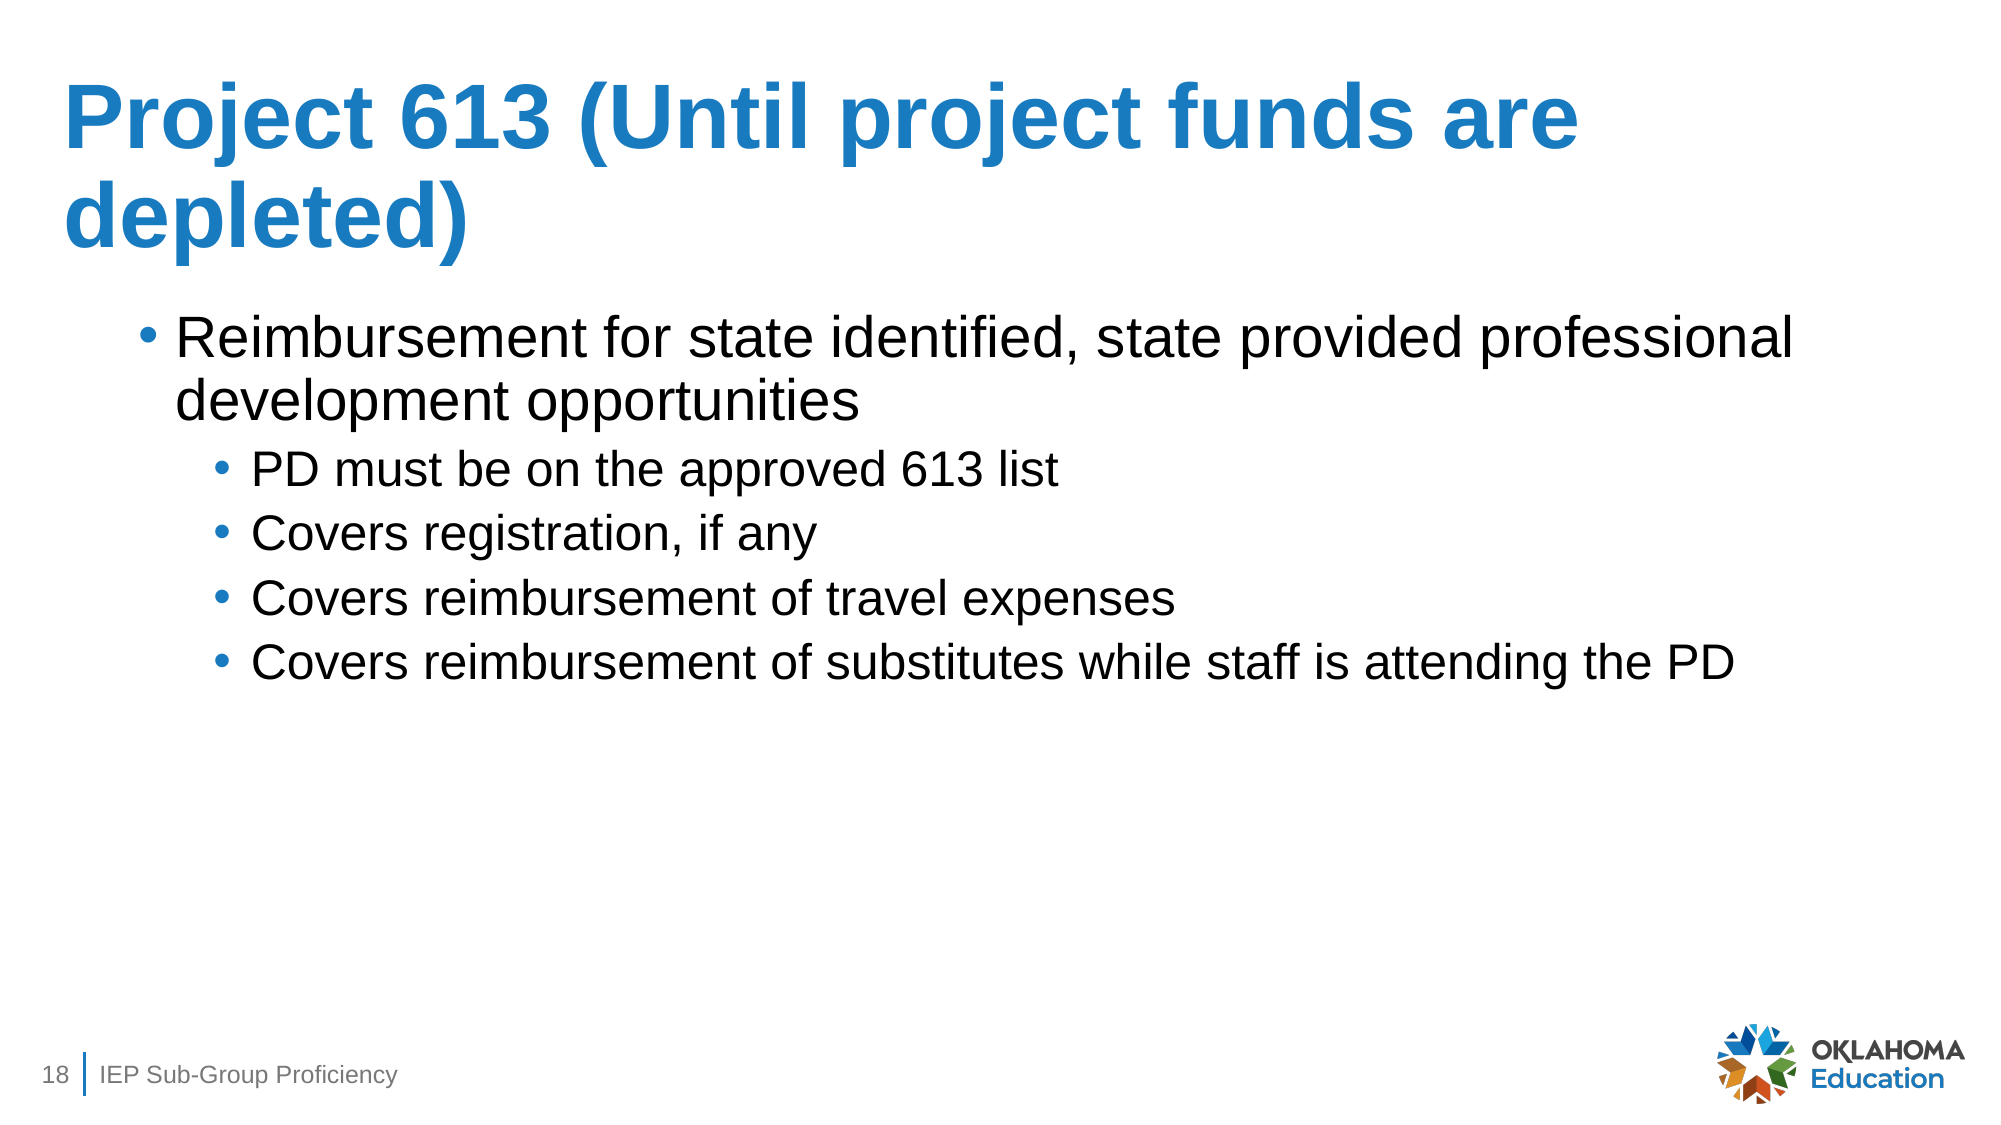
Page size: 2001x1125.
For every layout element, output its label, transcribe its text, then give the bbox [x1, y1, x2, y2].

list Reimbursement for state identified, state provided professional development opportunities PD must be on the approved 613 list Covers registration, if any Covers reimbursement of travel expenses Covers reimbursement of substitutes while staff is attending the PD [48, 299, 1952, 1014]
title Project 613 (Until project funds are depleted) [48, 59, 1952, 278]
picture [1717, 1024, 1965, 1104]
slide_number 18 [0, 1043, 85, 1104]
footer IEP Sub-Group Proficiency [85, 1043, 1063, 1104]
